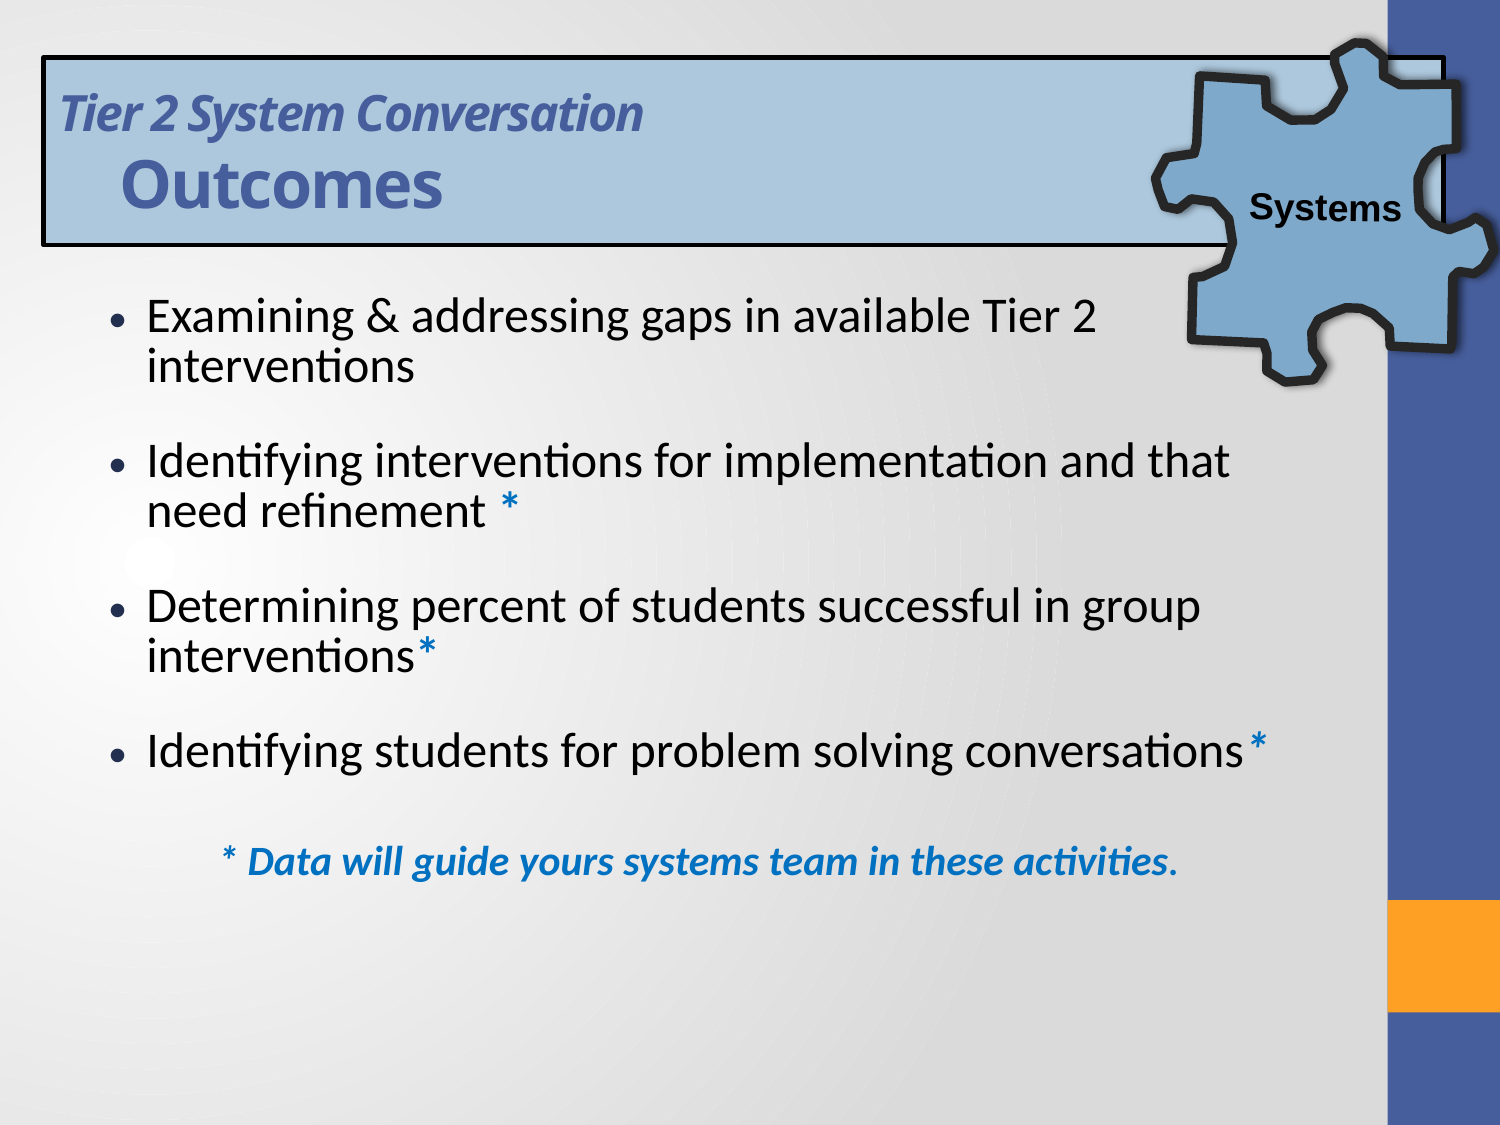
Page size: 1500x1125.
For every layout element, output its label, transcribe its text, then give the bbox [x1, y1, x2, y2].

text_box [1149, 36, 1500, 388]
text_box Tier 2 System Conversation Outcomes [43, 57, 1146, 246]
list Examining & addressing gaps in available Tier 2 interventions Identifying interventions for implementation and that need refinement * Determining percent of students successful in group interventions* Identifying students for problem solving conversations* * Data will guide yours systems team in these activities. [75, 287, 1325, 1075]
